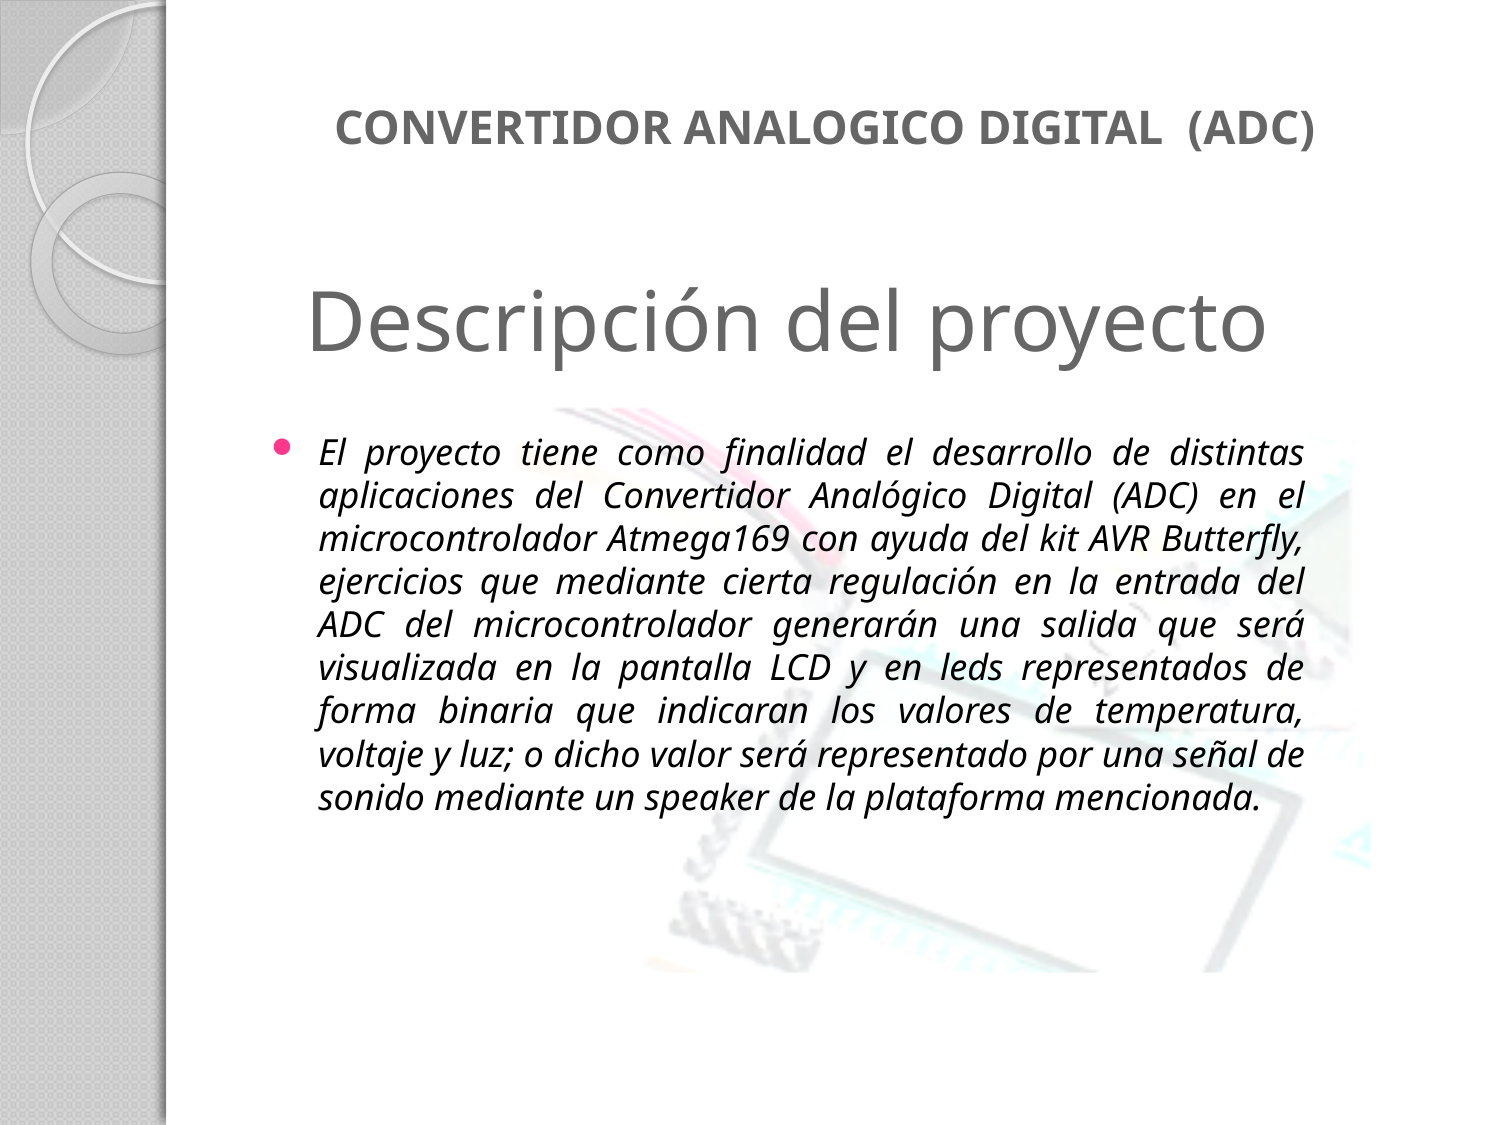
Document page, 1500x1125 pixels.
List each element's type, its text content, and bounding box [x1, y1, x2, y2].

list El proyecto tiene como finalidad el desarrollo de distintas aplicaciones del Convertidor Analógico Digital (ADC) en el microcontrolador Atmega169 con ayuda del kit AVR Butterfly, ejercicios que mediante cierta regulación en la entrada del ADC del microcontrolador generarán una salida que será visualizada en la pantalla LCD y en leds representados de forma binaria que indicaran los valores de temperatura, voltaje y luz; o dicho valor será representado por una señal de sonido mediante un speaker de la plataforma mencionada. [246, 421, 505, 832]
text_box CONVERTIDOR ANALOGICO DIGITAL (ADC) [149, 89, 1500, 228]
picture [515, 398, 1372, 973]
title Descripción del proyecto [75, 249, 1500, 387]
